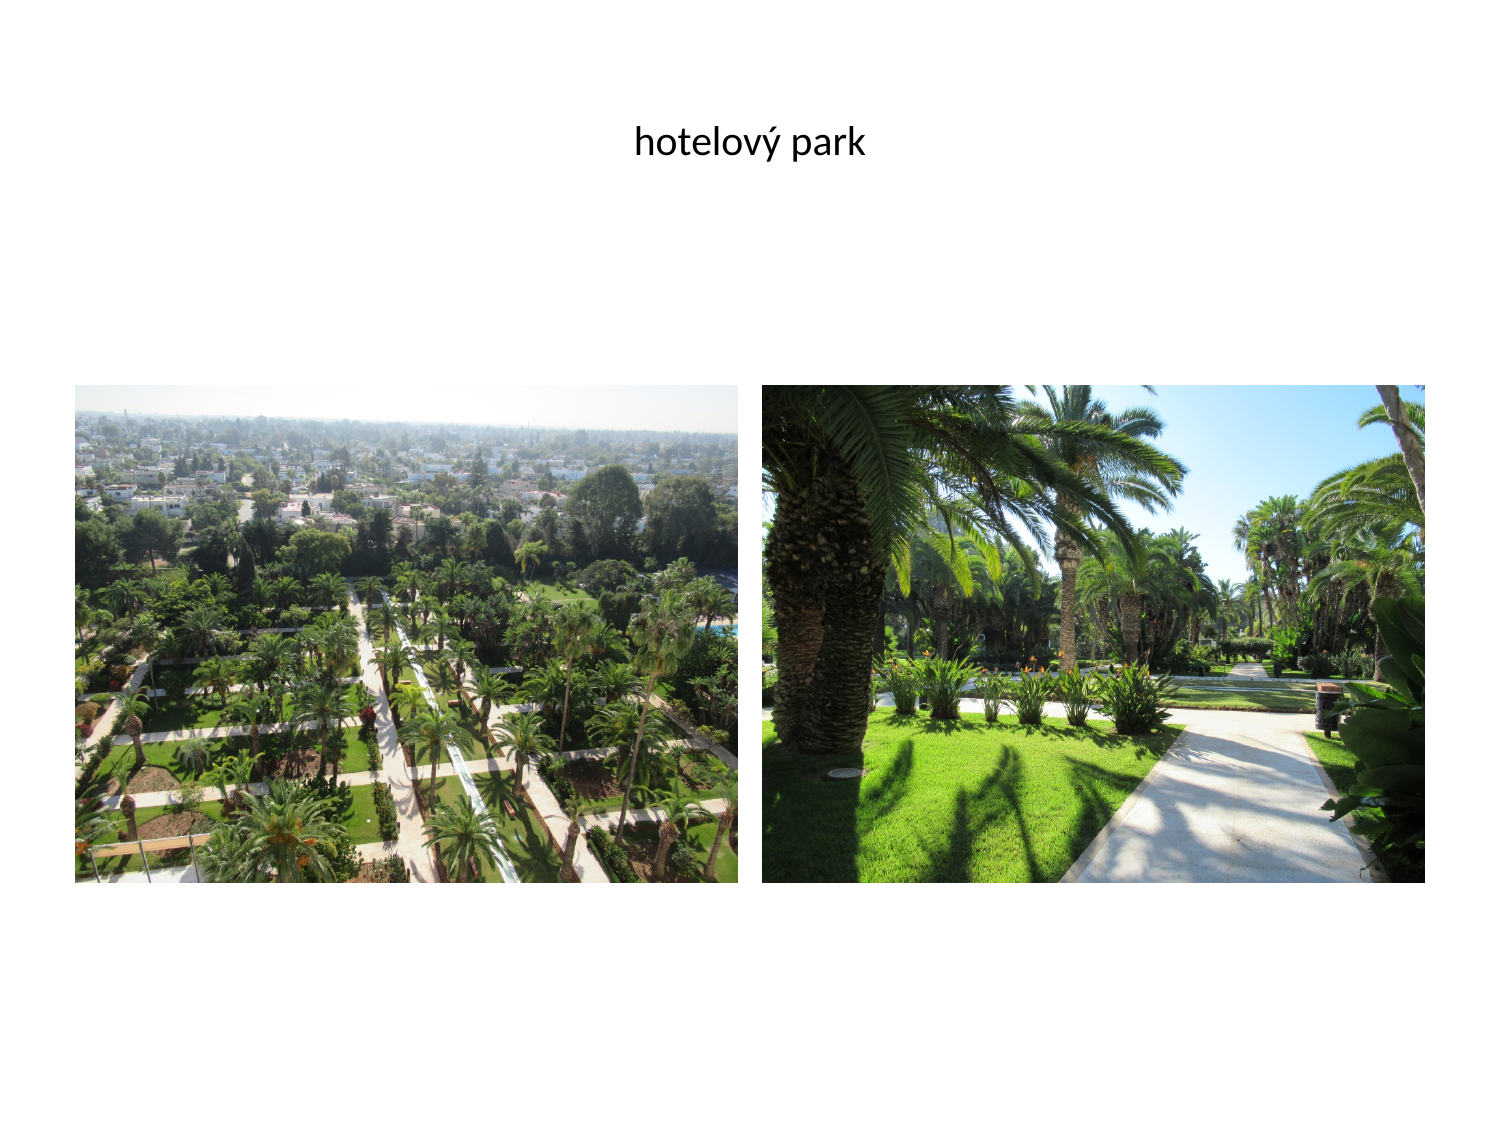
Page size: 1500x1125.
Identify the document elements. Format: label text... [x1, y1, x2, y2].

title hotelový park [75, 45, 1425, 233]
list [762, 384, 1426, 883]
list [74, 384, 738, 883]
